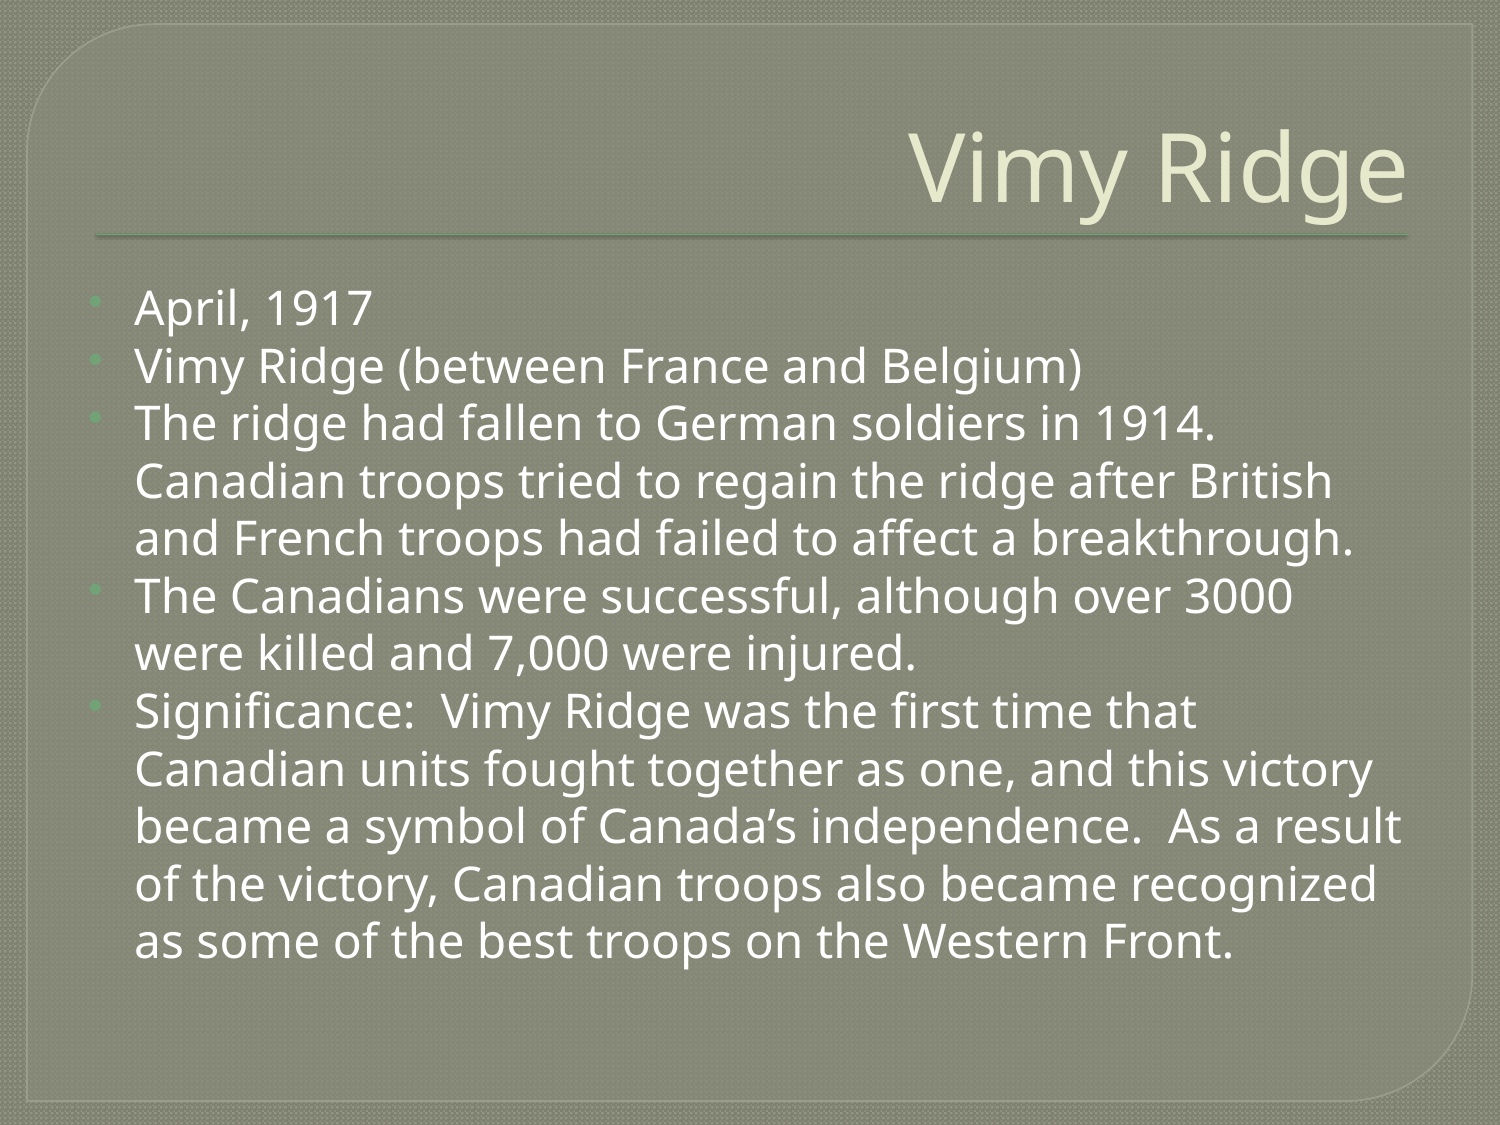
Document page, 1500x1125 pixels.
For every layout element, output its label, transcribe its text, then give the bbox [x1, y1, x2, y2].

title Vimy Ridge [75, 41, 1425, 230]
list April, 1917 Vimy Ridge (between France and Belgium) The ridge had fallen to German soldiers in 1914. Canadian troops tried to regain the ridge after British and French troops had failed to affect a breakthrough. The Canadians were successful, although over 3000 were killed and 7,000 were injured. Significance: Vimy Ridge was the first time that Canadian units fought together as one, and this victory became a symbol of Canada’s independence. As a result of the victory, Canadian troops also became recognized as some of the best troops on the Western Front. [75, 270, 1425, 1013]
